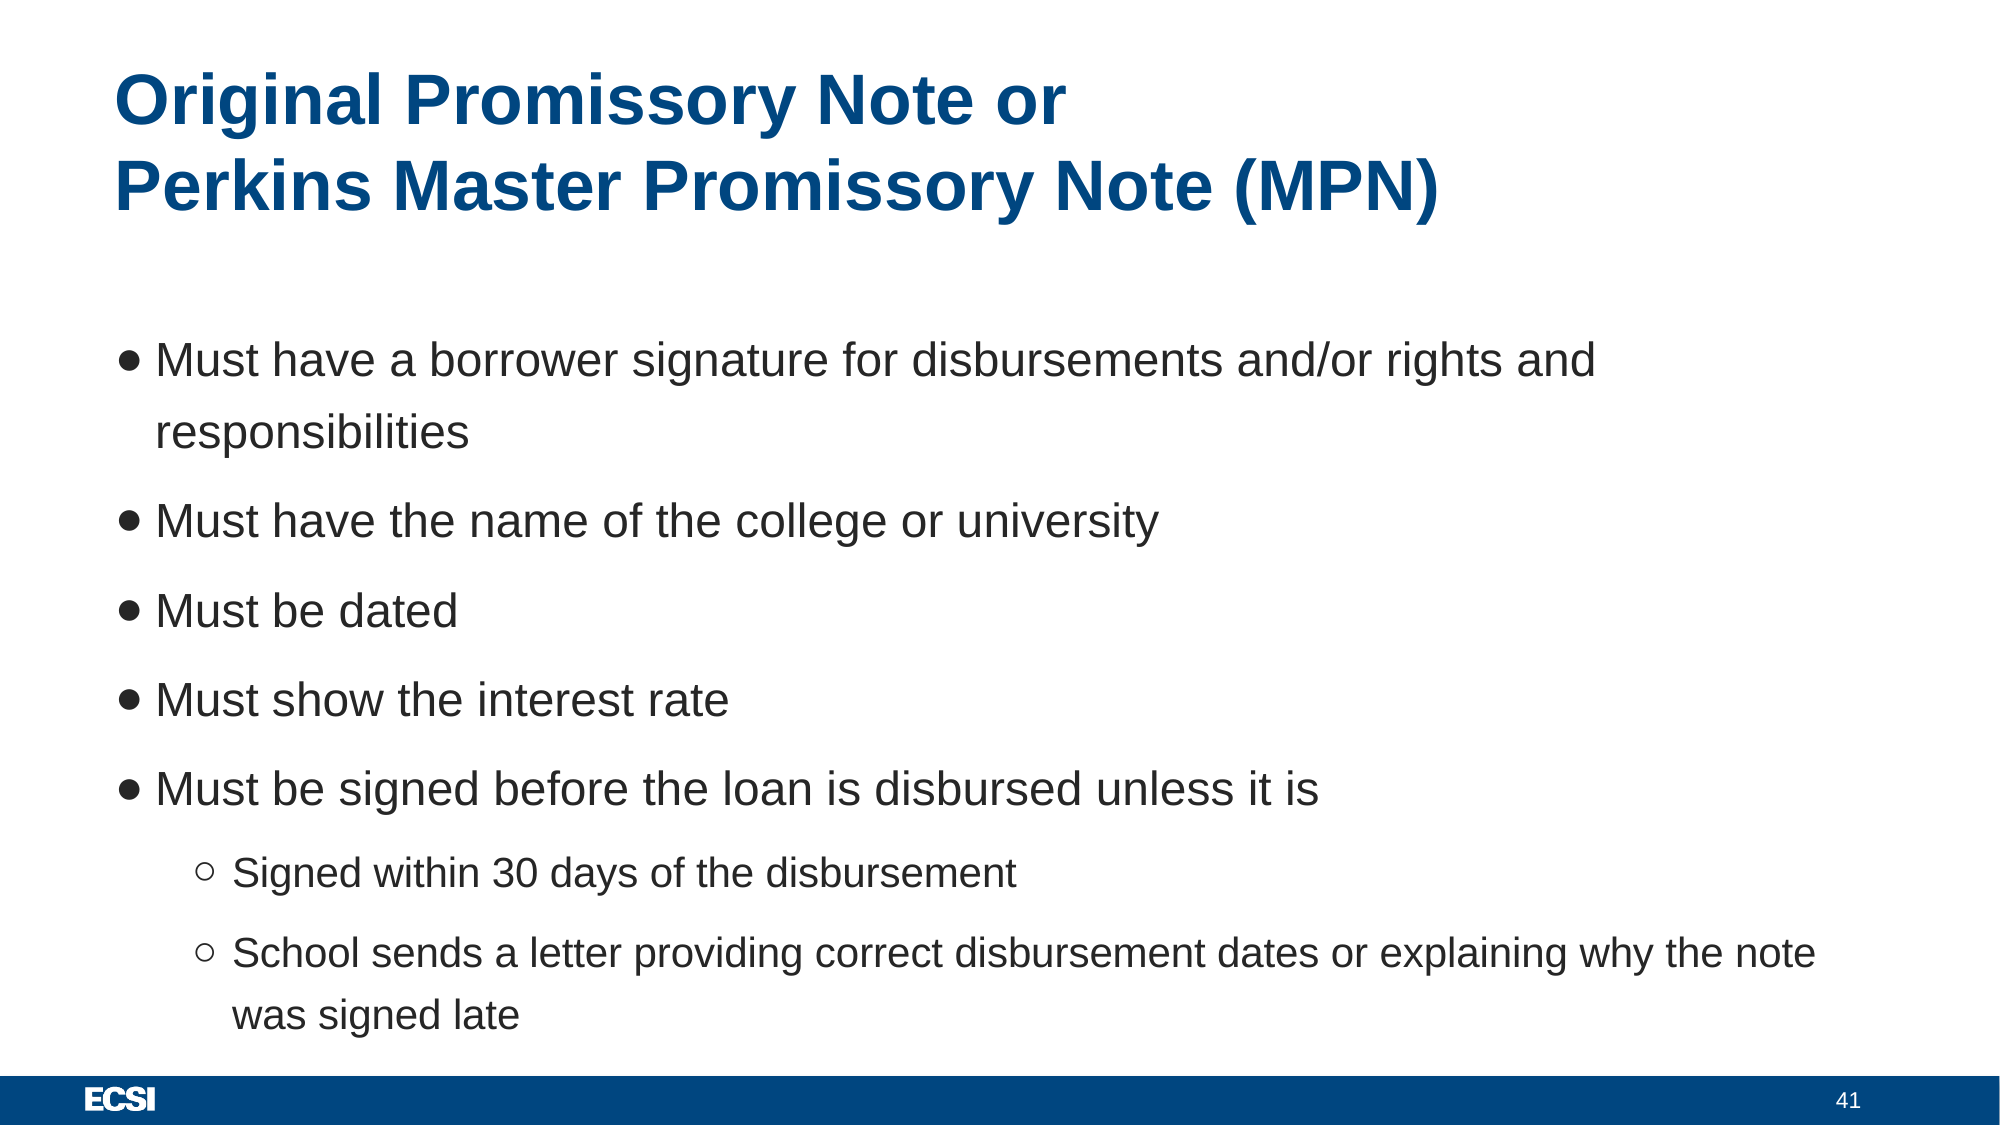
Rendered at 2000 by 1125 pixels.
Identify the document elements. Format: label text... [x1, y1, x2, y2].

picture [85, 1086, 155, 1111]
title Original Promissory Note or Perkins Master Promissory Note (MPN) [99, 45, 1900, 233]
list Must have a borrower signature for disbursements and/or rights and responsibilities Must have the name of the college or university Must be dated Must show the interest rate Must be signed before the loan is disbursed unless it is Signed within 30 days of the disbursement School sends a letter providing correct disbursement dates or explaining why the note was signed late [99, 307, 1900, 1050]
